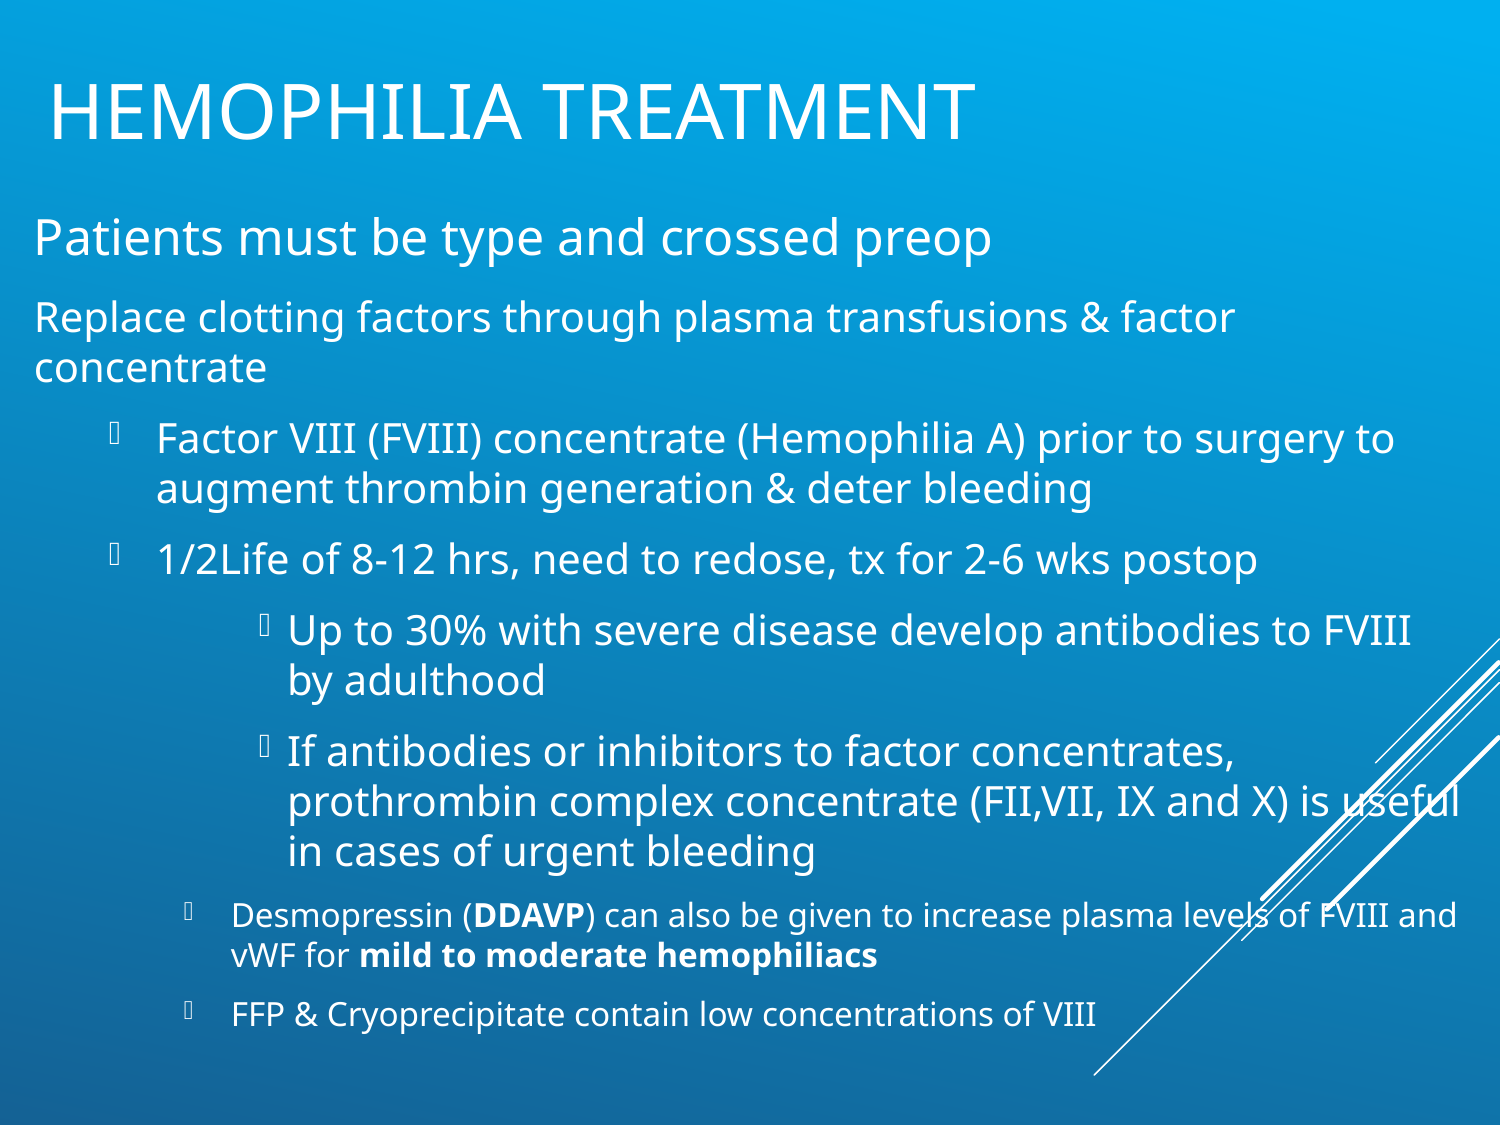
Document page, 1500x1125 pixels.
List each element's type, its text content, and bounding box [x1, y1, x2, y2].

list Patients must be type and crossed preop Replace clotting factors through plasma transfusions & factor concentrate Factor VIII (FVIII) concentrate (Hemophilia A) prior to surgery to augment thrombin generation & deter bleeding 1/2Life of 8-12 hrs, need to redose, tx for 2-6 wks postop Up to 30% with severe disease develop antibodies to FVIII by adulthood If antibodies or inhibitors to factor concentrates, prothrombin complex concentrate (FII,VII, IX and X) is useful in cases of urgent bleeding Desmopressin (DDAVP) can also be given to increase plasma levels of FVIII and vWF for mild to moderate hemophiliacs FFP & Cryoprecipitate contain low concentrations of VIII [18, 196, 1484, 1125]
title Hemophilia treatment [32, 22, 1111, 195]
